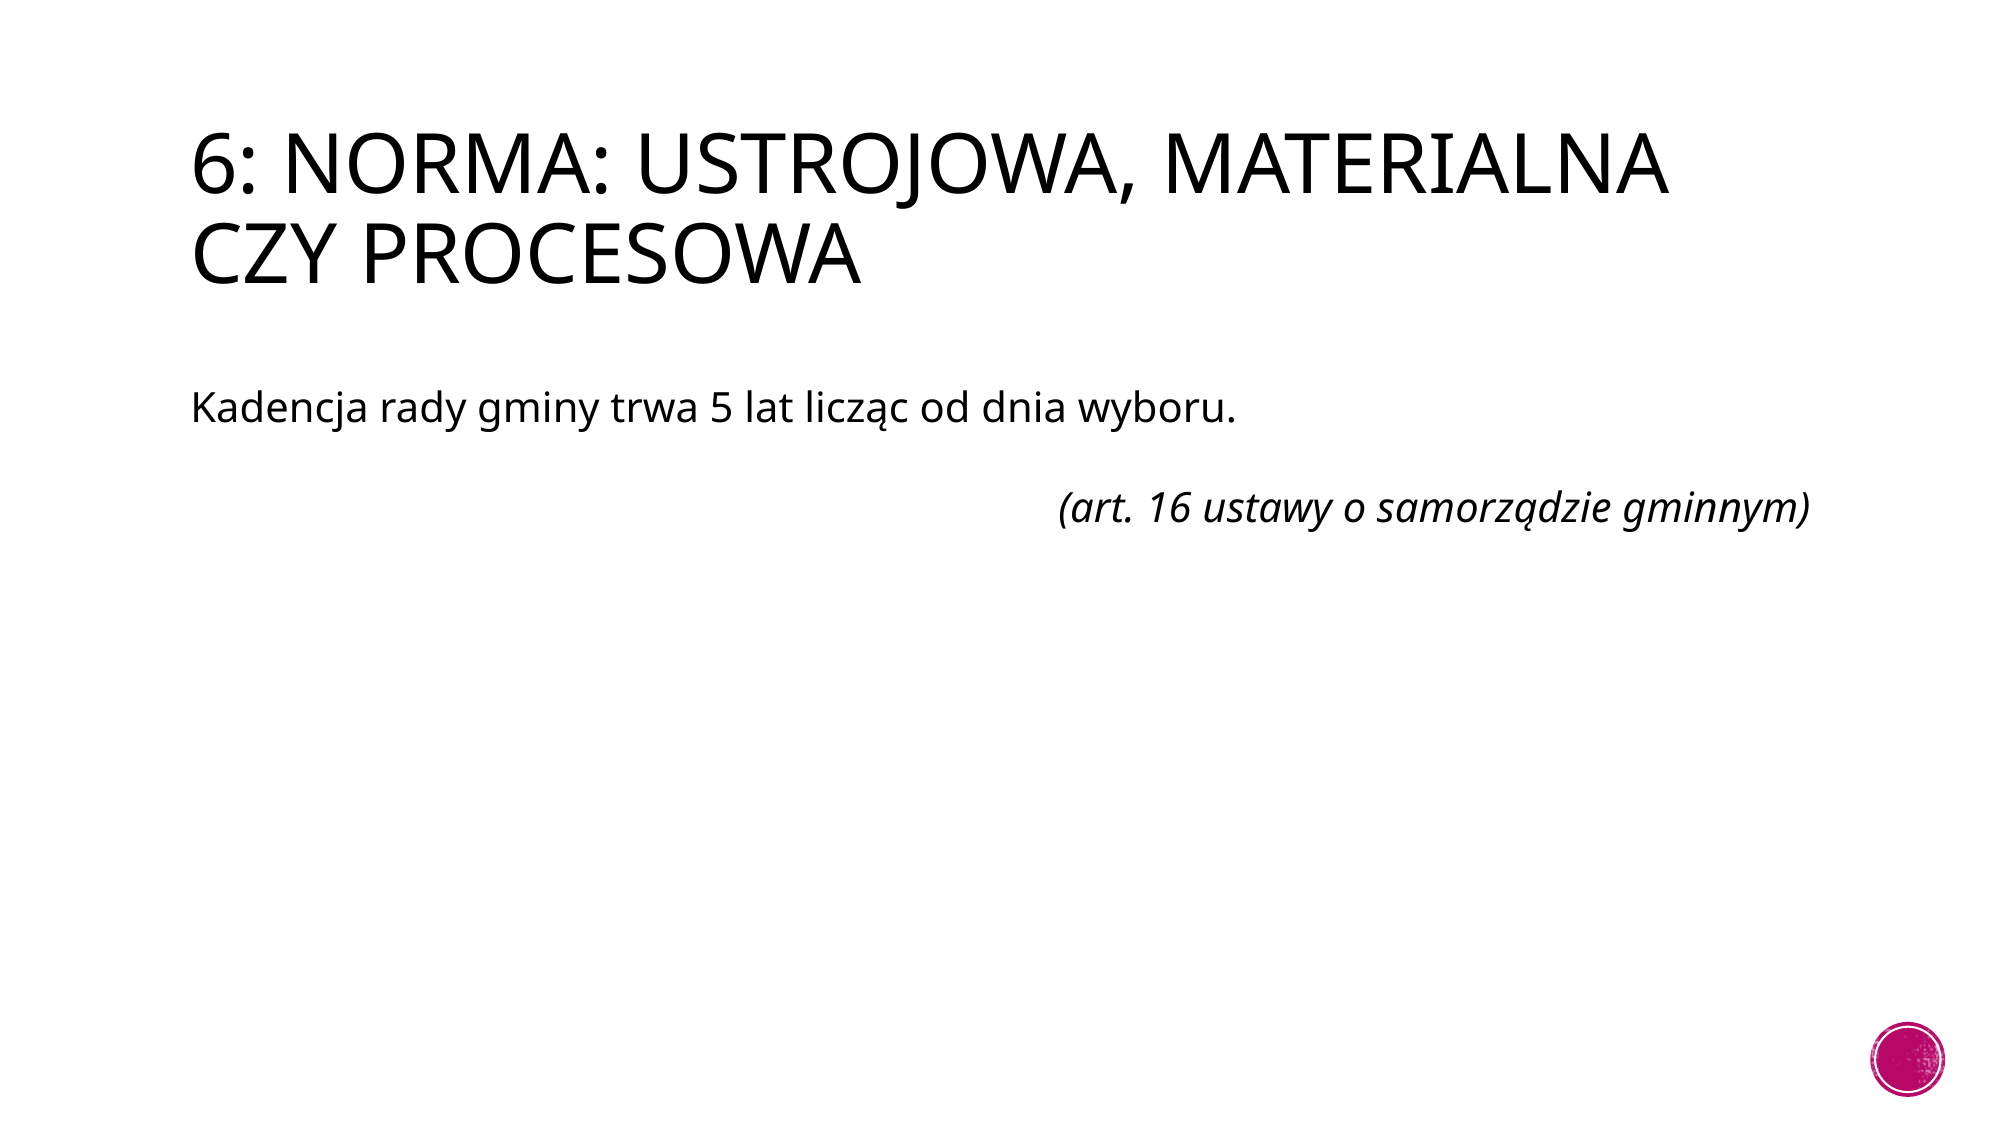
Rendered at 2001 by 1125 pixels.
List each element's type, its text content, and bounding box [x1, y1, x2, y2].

list Kadencja rady gminy trwa 5 lat licząc od dnia wyboru. (art. 16 ustawy o samorządzie gminnym) [175, 348, 1826, 1013]
title 6: NORMA: USTROJOWA, MATERIALNA CZY PROCESOWA [175, 79, 1826, 344]
